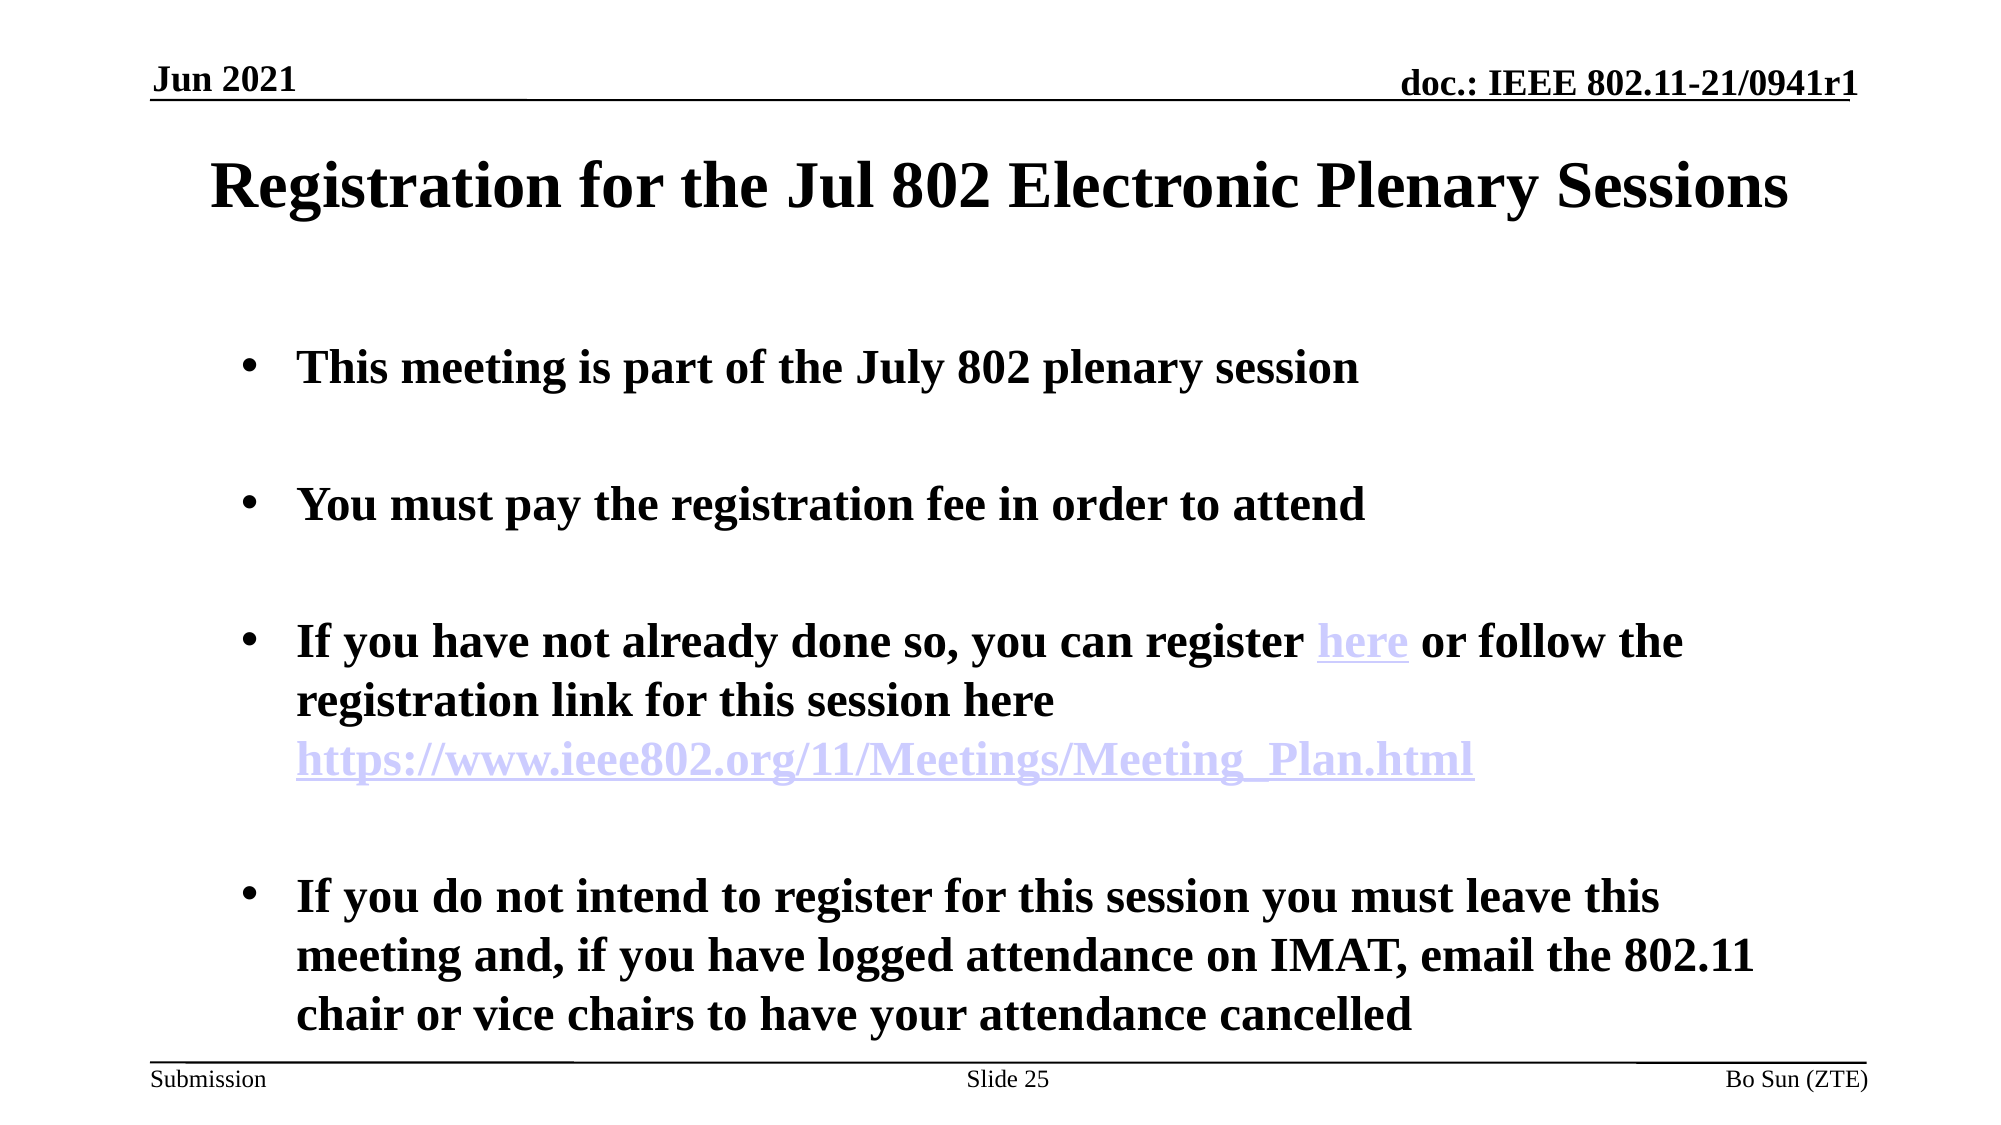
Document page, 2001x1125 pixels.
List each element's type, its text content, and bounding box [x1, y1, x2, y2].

text_box Registration for the Jul 802 Electronic Plenary Sessions [152, 99, 1851, 262]
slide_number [152, 54, 563, 100]
slide_number Slide [949, 1061, 1067, 1123]
footer Bo Sun (ZTE) [1171, 1061, 1869, 1093]
text_box This meeting is part of the July 802 plenary session You must pay the registration fee in order to attend If you have not already done so, you can register here or follow the registration link for this session here https://www.ieee802.org/11/Meetings/Meeting_Plan.html If you do not intend to register for this session you must leave this meeting and, if you have logged attendance on IMAT, email the 802.11 chair or vice chairs to have your attendance cancelled [225, 327, 1855, 1049]
